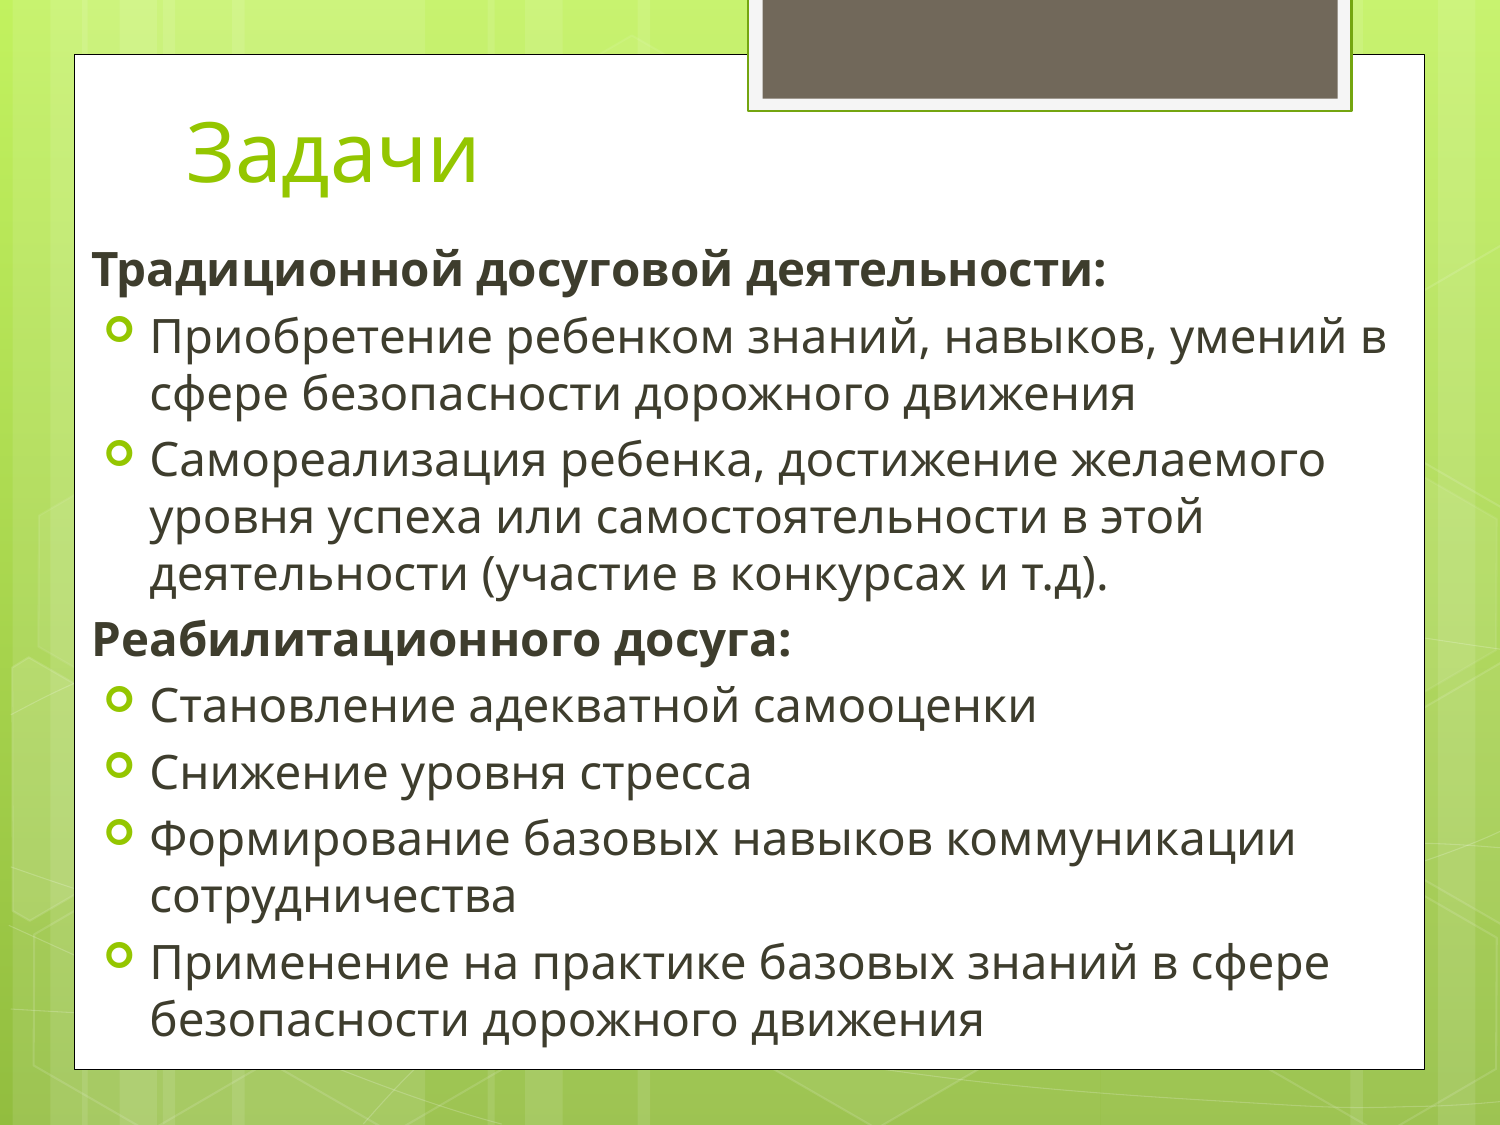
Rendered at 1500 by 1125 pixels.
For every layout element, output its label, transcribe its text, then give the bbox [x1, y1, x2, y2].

title Задачи [171, 19, 1324, 207]
list Традиционной досуговой деятельности: Приобретение ребенком знаний, навыков, умений в сфере безопасности дорожного движения Самореализация ребенка, достижение желаемого уровня успеха или самостоятельности в этой деятельности (участие в конкурсах и т.д). Реабилитационного досуга: Становление адекватной самооценки Снижение уровня стресса Формирование базовых навыков коммуникации сотрудничества Применение на практике базовых знаний в сфере безопасности дорожного движения [76, 231, 1427, 1064]
